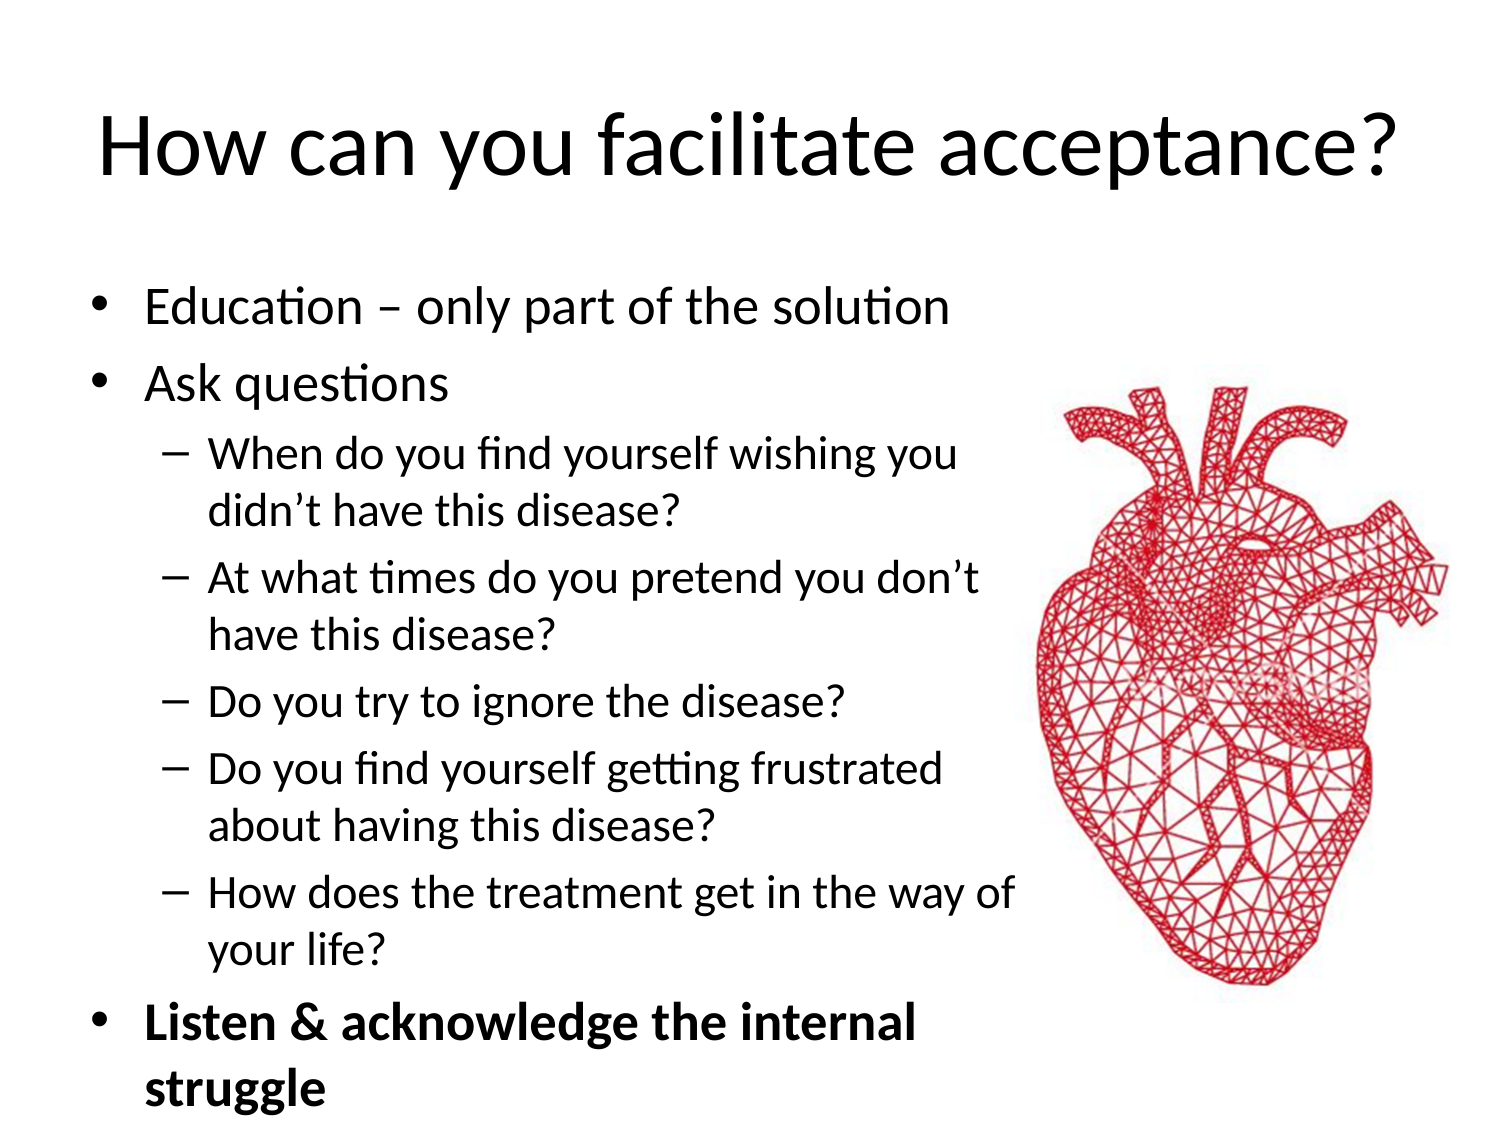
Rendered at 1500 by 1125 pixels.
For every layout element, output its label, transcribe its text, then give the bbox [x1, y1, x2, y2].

title How can you facilitate acceptance? [75, 45, 1425, 233]
list Education – only part of the solution Ask questions When do you find yourself wishing you didn’t have this disease? At what times do you pretend you don’t have this disease? Do you try to ignore the disease? Do you find yourself getting frustrated about having this disease? How does the treatment get in the way of your life? Listen & acknowledge the internal struggle [75, 262, 1034, 1125]
picture [994, 363, 1500, 1003]
